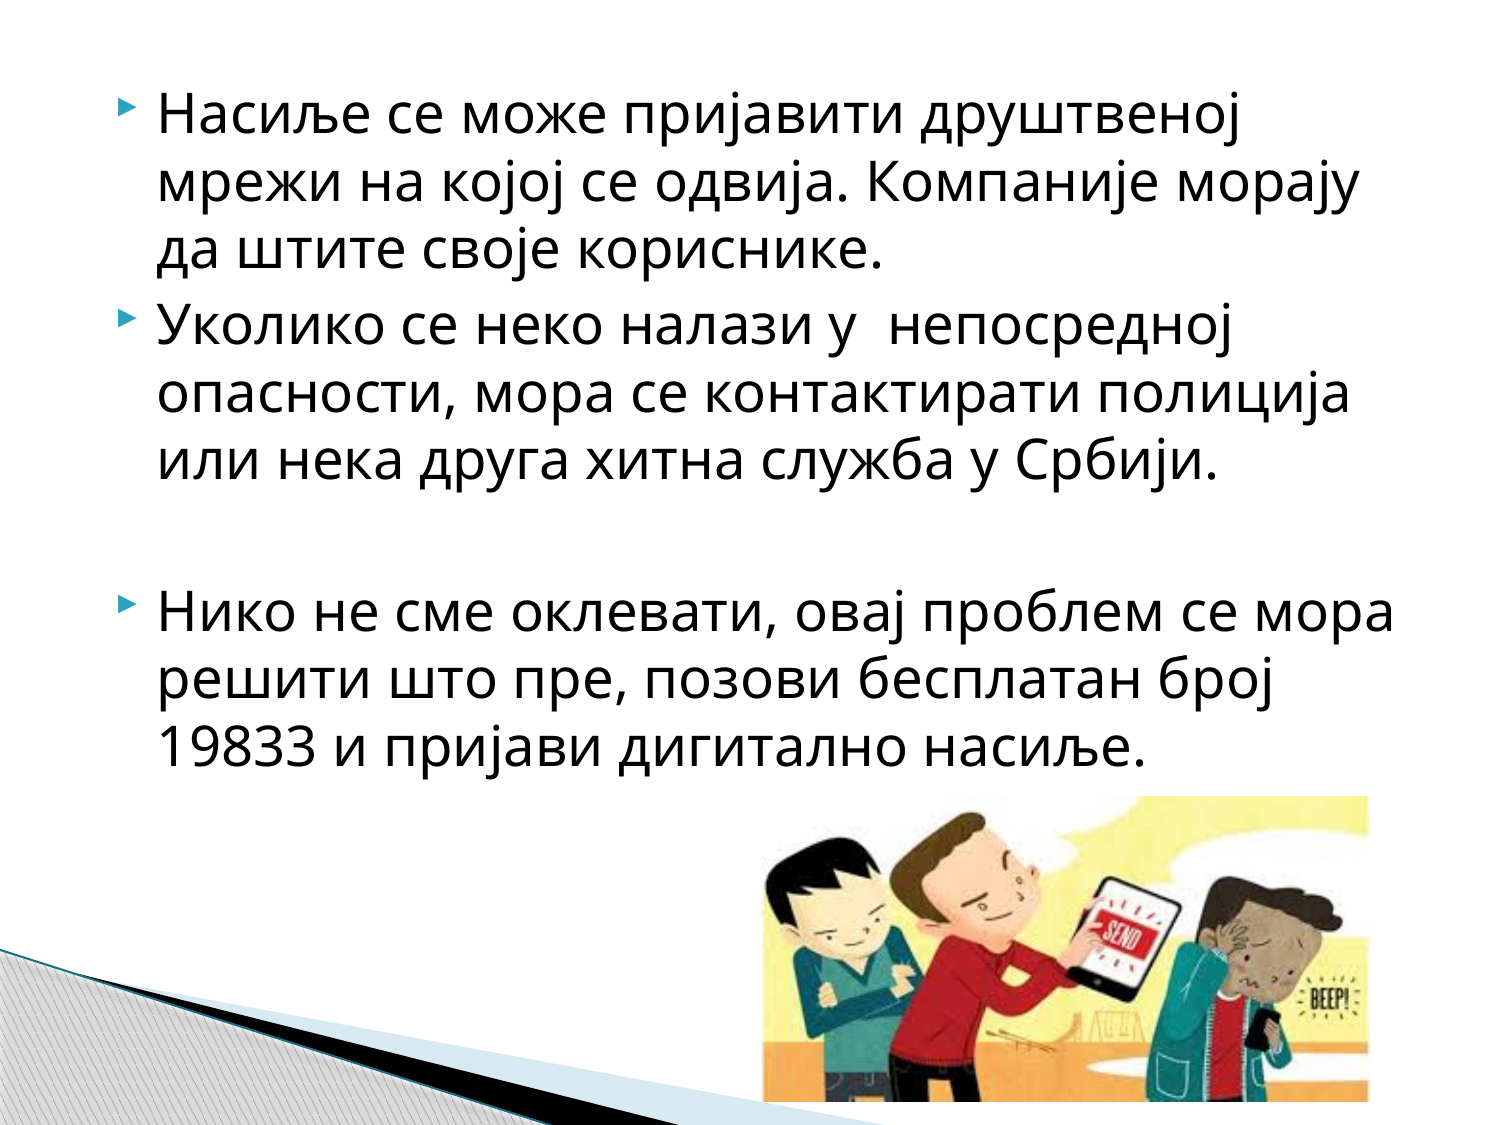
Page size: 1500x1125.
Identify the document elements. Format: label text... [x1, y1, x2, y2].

list Насиље се може пријавити друштвеној мрежи на којој се одвија. Компаније морају да штите своје кориснике. Уколико се неко налази у непосредној опасности, мора се контактирати полиција или нека друга хитна служба у Србији. Нико не сме оклевати, овај проблем се мора решити што пре, позови бесплатан број 19833 и пријави дигитално насиље. [82, 70, 1432, 813]
picture [761, 796, 1370, 1102]
